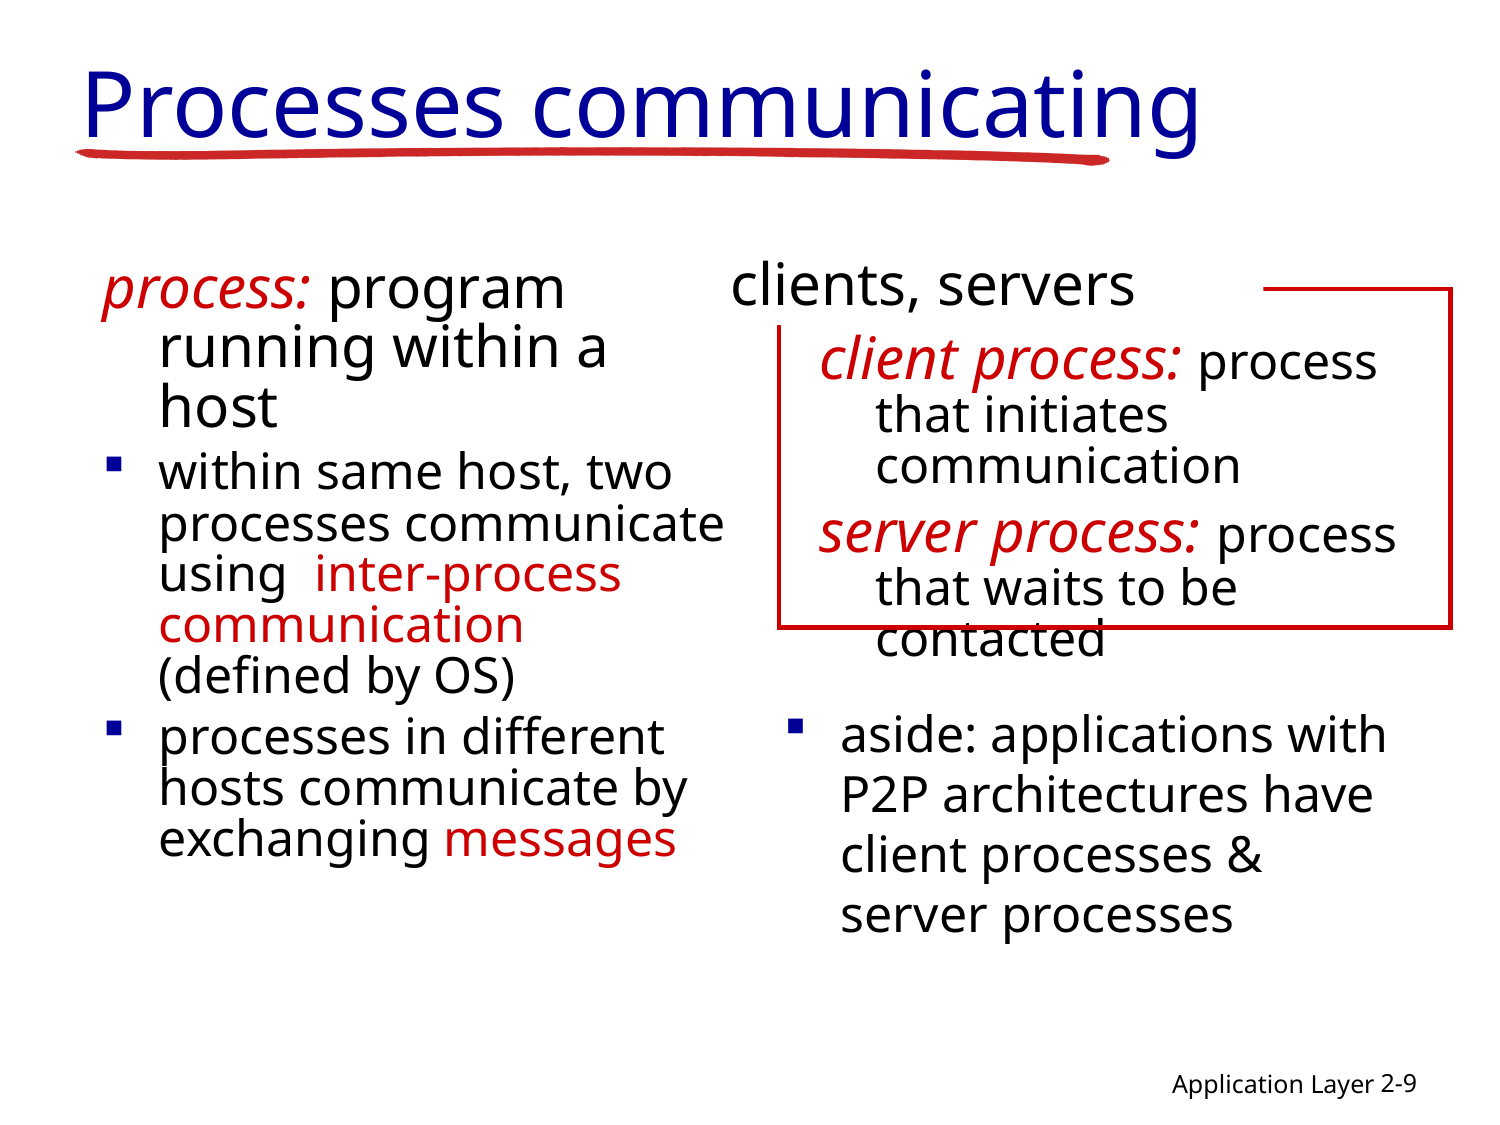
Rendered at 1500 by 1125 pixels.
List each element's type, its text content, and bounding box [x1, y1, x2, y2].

text_box [779, 289, 1451, 628]
text_box clients, servers [715, 240, 1264, 325]
list client process: process that initiates communication server process: process that waits to be contacted [804, 628, 1430, 659]
list process: program running within a host within same host, two processes communicate using inter-process communication (defined by OS) processes in different hosts communicate by exchanging messages [87, 253, 742, 1016]
title Processes communicating [65, 30, 1341, 173]
picture [71, 141, 1122, 171]
text_box aside: applications with P2P architectures have client processes & server processes [769, 695, 1424, 998]
slide_number 2-9 [1365, 1059, 1477, 1106]
footer Application Layer [914, 1060, 1391, 1109]
